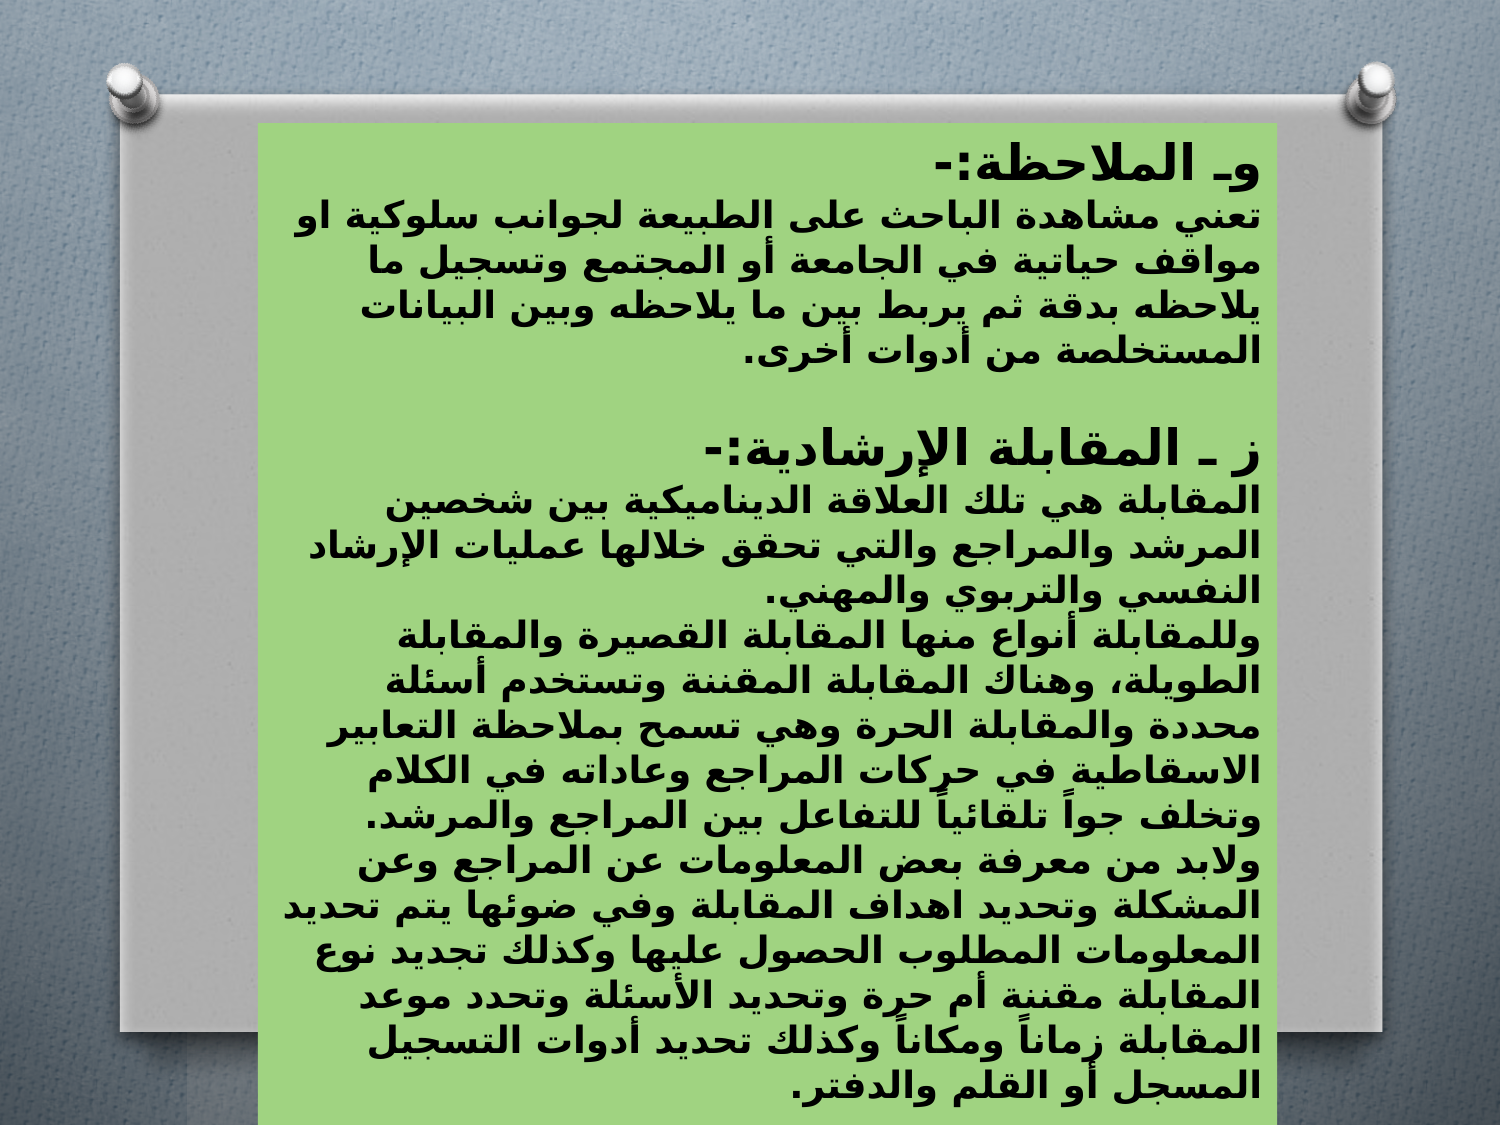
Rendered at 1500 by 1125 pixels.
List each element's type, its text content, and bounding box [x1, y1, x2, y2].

picture [1317, 35, 1439, 156]
text_box وـ الملاحظة:- تعني مشاهدة الباحث على الطبيعة لجوانب سلوكية او مواقف حياتية في الجامعة أو المجتمع وتسجيل ما يلاحظه بدقة ثم يربط بين ما يلاحظه وبين البيانات المستخلصة من أدوات أخرى. ز ـ المقابلة الإرشادية:- المقابلة هي تلك العلاقة الديناميكية بين شخصين المرشد والمراجع والتي تحقق خلالها عمليات الإرشاد النفسي والتربوي والمهني. وللمقابلة أنواع منها المقابلة القصيرة والمقابلة الطويلة، وهناك المقابلة المقننة وتستخدم أسئلة محددة والمقابلة الحرة وهي تسمح بملاحظة التعابير الاسقاطية في حركات المراجع وعاداته في الكلام وتخلف جواً تلقائياً للتفاعل بين المراجع والمرشد. ولابد من معرفة بعض المعلومات عن المراجع وعن المشكلة وتحديد اهداف المقابلة وفي ضوئها يتم تحديد المعلومات المطلوب الحصول عليها وكذلك تجديد نوع المقابلة مقننة أم حرة وتحديد الأسئلة وتحدد موعد المقابلة زماناً ومكاناً وكذلك تحديد أدوات التسجيل المسجل أو القلم والدفتر. [257, 123, 1278, 1125]
picture [75, 29, 198, 153]
